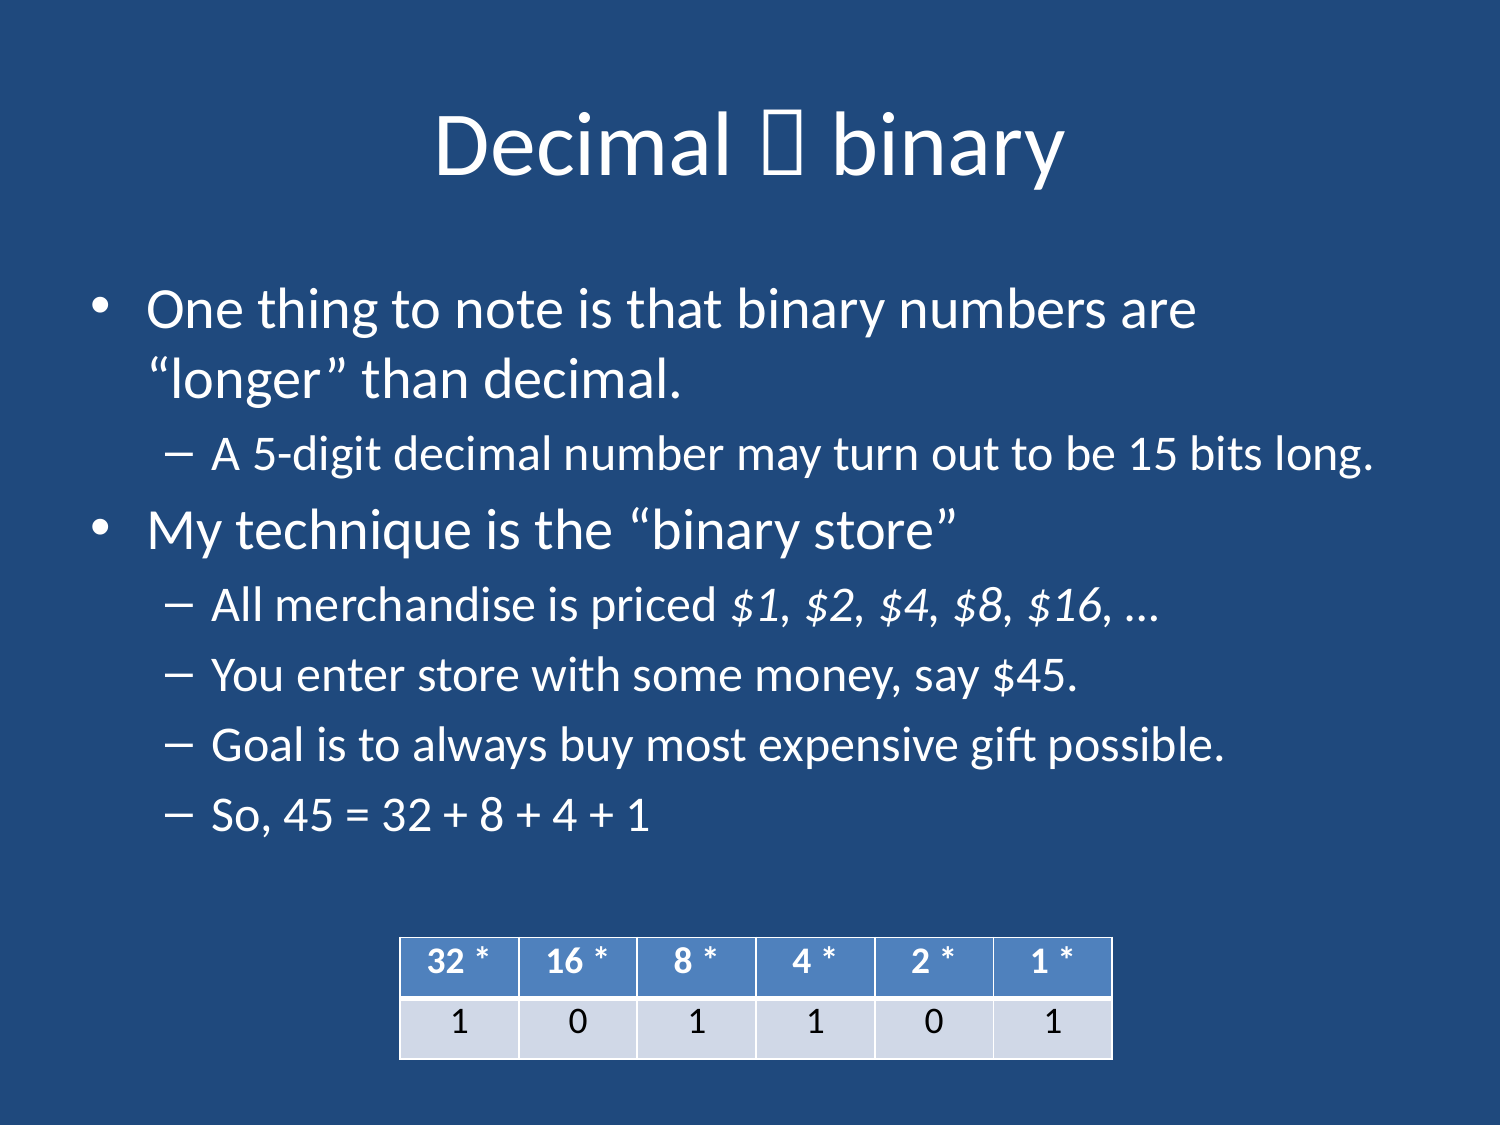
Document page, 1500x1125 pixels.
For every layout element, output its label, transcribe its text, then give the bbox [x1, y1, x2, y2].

list One thing to note is that binary numbers are “longer” than decimal. A 5-digit decimal number may turn out to be 15 bits long. My technique is the “binary store” All merchandise is priced $1, $2, $4, $8, $16, … You enter store with some money, say $45. Goal is to always buy most expensive gift possible. So, 45 = 32 + 8 + 4 + 1 [75, 262, 1425, 1005]
table_header 2 * [876, 938, 993, 996]
title Decimal  binary [75, 45, 1425, 233]
table_header 4 * [757, 938, 874, 996]
table_header 8 * [638, 938, 755, 996]
table_cell 0 [520, 1001, 636, 1058]
table_header 1 * [994, 938, 1111, 996]
table_cell 1 [401, 1001, 518, 1058]
table_cell 1 [638, 1001, 755, 1058]
table_cell 0 [876, 1001, 993, 1058]
table_header 16 * [520, 938, 636, 996]
table_cell 1 [994, 1001, 1111, 1058]
table_cell 1 [757, 1001, 874, 1058]
table_header 32 * [401, 938, 518, 996]
